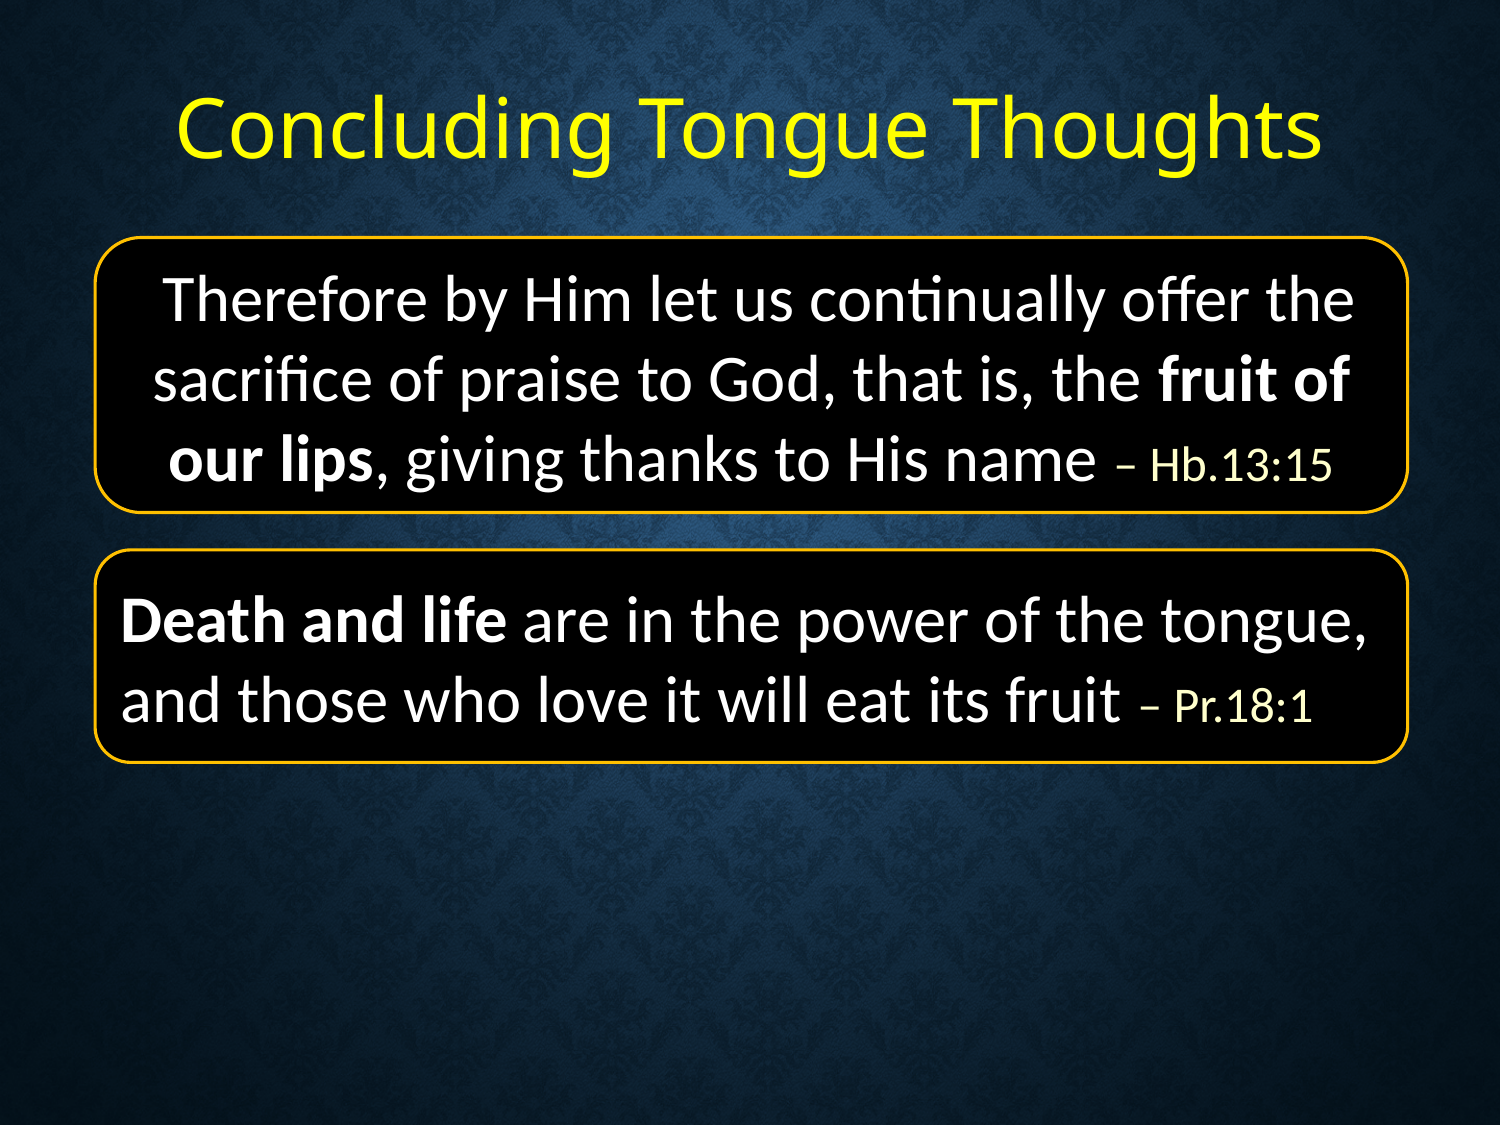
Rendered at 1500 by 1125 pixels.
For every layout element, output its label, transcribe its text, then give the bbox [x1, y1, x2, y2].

list [75, 262, 1425, 1063]
title Concluding Tongue Thoughts [75, 24, 1425, 238]
text_box Death and life are in the power of the tongue, and those who love it will eat its fruit – Pr.18:1 [93, 548, 1410, 764]
text_box Therefore by Him let us continually offer the sacrifice of praise to God, that is, the fruit of our lips, giving thanks to His name – Hb.13:15 [93, 235, 1410, 515]
